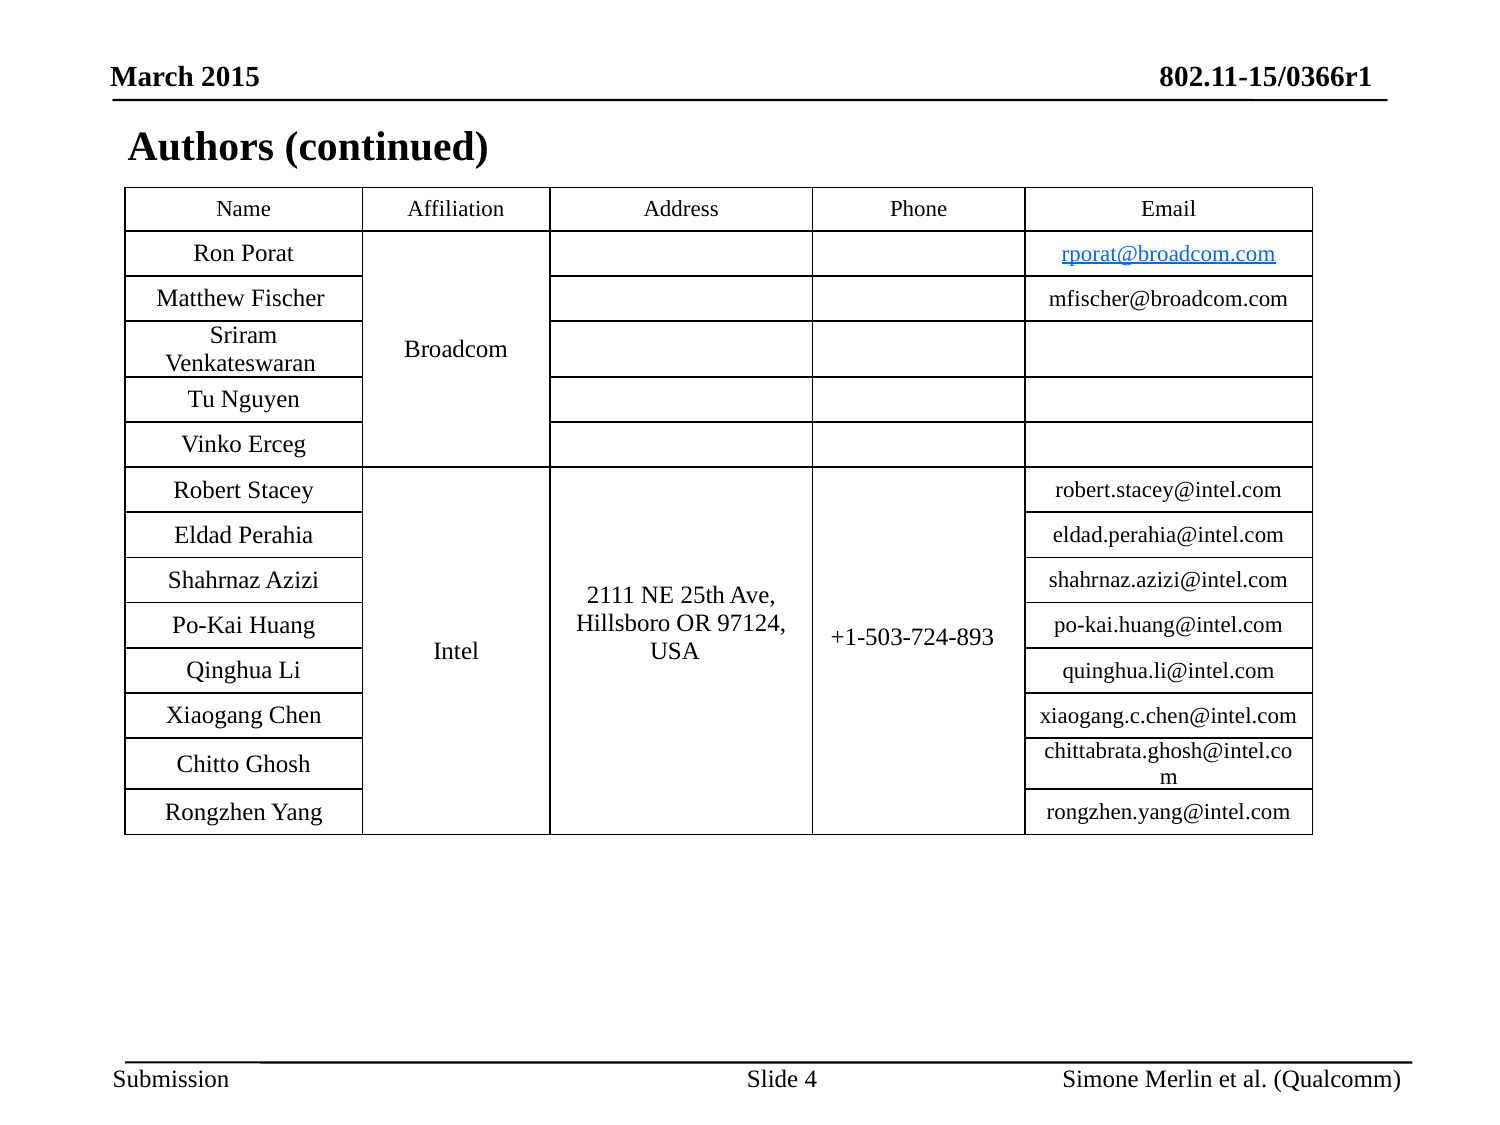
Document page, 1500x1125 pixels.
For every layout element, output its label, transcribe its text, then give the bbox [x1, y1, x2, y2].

table_cell xiaogang.c.chen@intel.com [1026, 694, 1312, 737]
table_cell rongzhen.yang@intel.com [1026, 790, 1312, 834]
table_cell Intel [363, 468, 549, 834]
table_cell [1026, 423, 1312, 466]
table_header Email [1026, 188, 1312, 230]
table_cell rporat@broadcom.com [1026, 232, 1312, 275]
table_cell [813, 232, 1024, 275]
table_cell Broadcom [363, 232, 549, 466]
table_cell Po-Kai Huang [126, 603, 362, 647]
table_cell eldad.perahia@intel.com [1026, 513, 1312, 557]
table_cell robert.stacey@intel.com [1026, 468, 1312, 511]
table_cell chittabrata.ghosh@intel.com [1026, 739, 1312, 788]
table_cell Sriram Venkateswaran [126, 322, 362, 376]
table_cell po-kai.huang@intel.com [1026, 603, 1312, 647]
table_cell Xiaogang Chen [126, 694, 362, 737]
table_cell quinghua.li@intel.com [1026, 649, 1312, 692]
table_cell Chitto Ghosh [126, 739, 362, 788]
table_cell Eldad Perahia [126, 513, 362, 557]
table_header Affiliation [363, 188, 549, 230]
table_cell [813, 277, 1024, 320]
table_cell +1-503-724-893 [813, 468, 1024, 834]
table_cell Rongzhen Yang [126, 790, 362, 834]
table_header Address [551, 188, 812, 230]
slide_number Slide 4 [713, 1061, 851, 1101]
table_header Name [126, 188, 362, 230]
table_cell Matthew Fischer [126, 277, 362, 320]
table_cell Vinko Erceg [126, 423, 362, 466]
table_cell Shahrnaz Azizi [126, 558, 362, 602]
table_cell shahrnaz.azizi@intel.com [1026, 558, 1312, 602]
table_cell Robert Stacey [126, 468, 362, 511]
table_cell [813, 378, 1024, 421]
table_cell [551, 277, 812, 320]
table_cell [551, 322, 812, 376]
table_cell [1026, 322, 1312, 376]
table_cell Qinghua Li [126, 649, 362, 692]
table_cell [551, 232, 812, 275]
table_cell 2111 NE 25th Ave, Hillsboro OR 97124, USA [551, 468, 812, 834]
table_cell [551, 423, 812, 466]
table_cell Ron Porat [126, 232, 362, 275]
table_cell [1026, 378, 1312, 421]
table_cell mfischer@broadcom.com [1026, 277, 1312, 320]
footer Simone Merlin et al. (Qualcomm) [1057, 1061, 1402, 1093]
table_cell [551, 378, 812, 421]
title Authors (continued) [112, 124, 1388, 163]
table_header Phone [813, 188, 1024, 230]
table_cell [813, 423, 1024, 466]
table_cell Tu Nguyen [126, 378, 362, 421]
table_cell [813, 322, 1024, 376]
